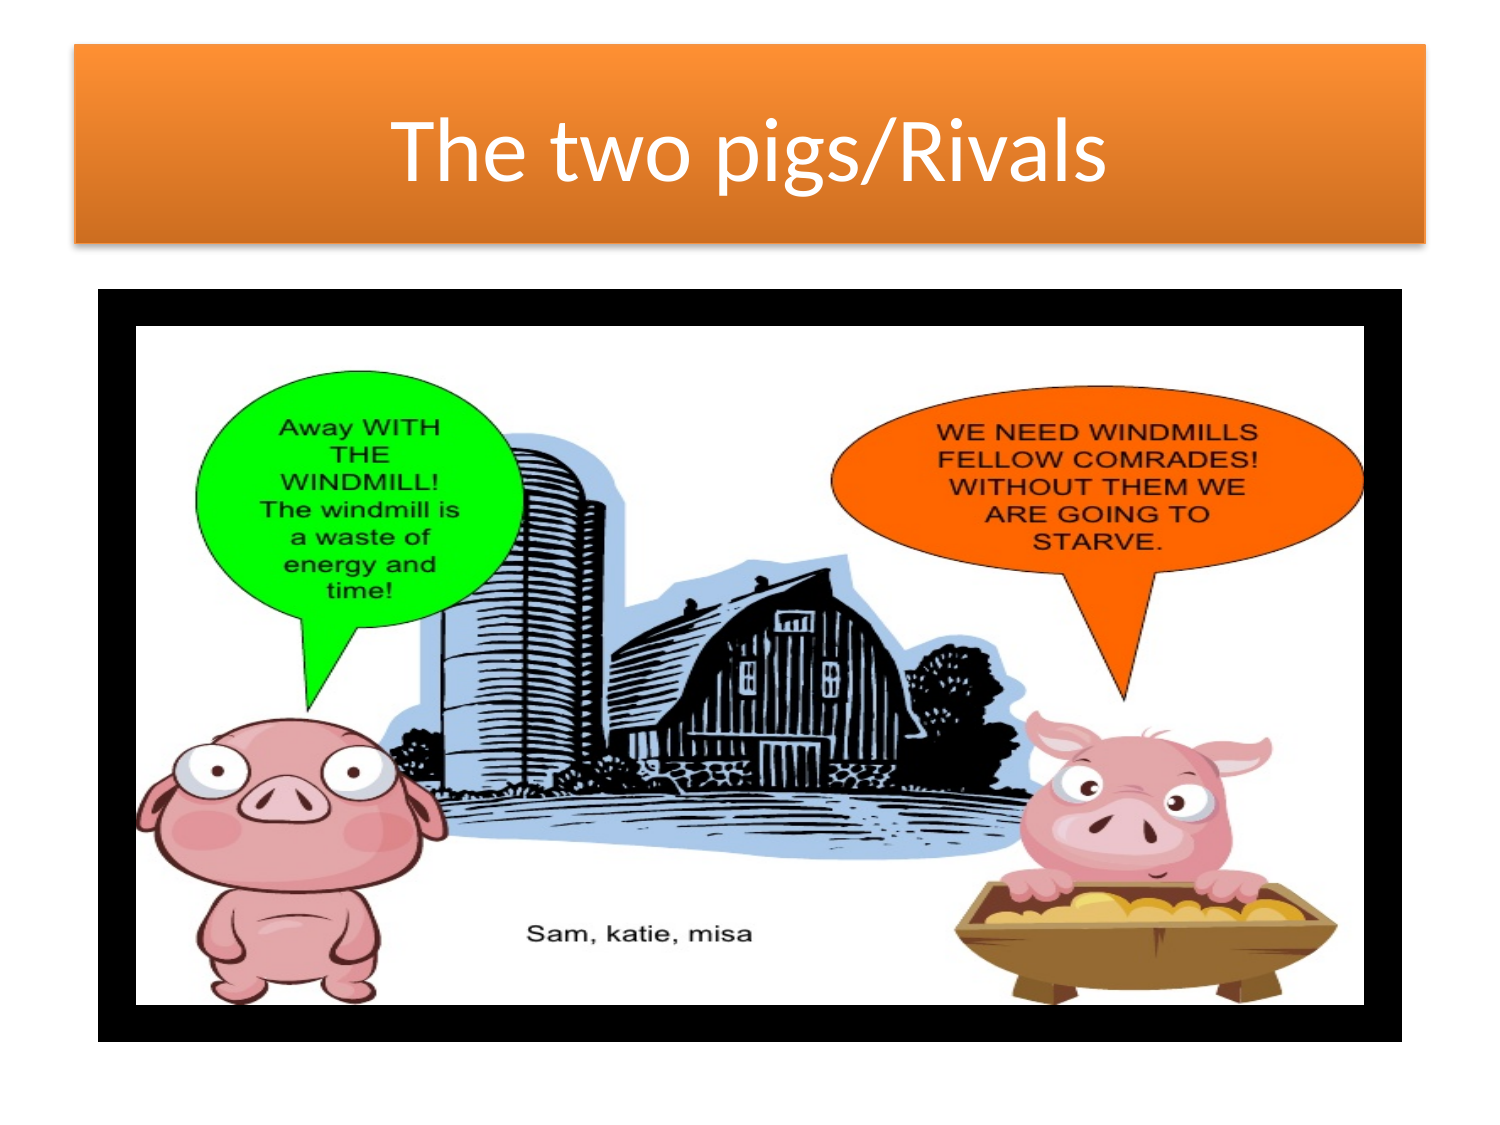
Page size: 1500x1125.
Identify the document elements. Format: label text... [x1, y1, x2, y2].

title The two pigs/Rivals [74, 44, 1426, 244]
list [135, 326, 1365, 1006]
